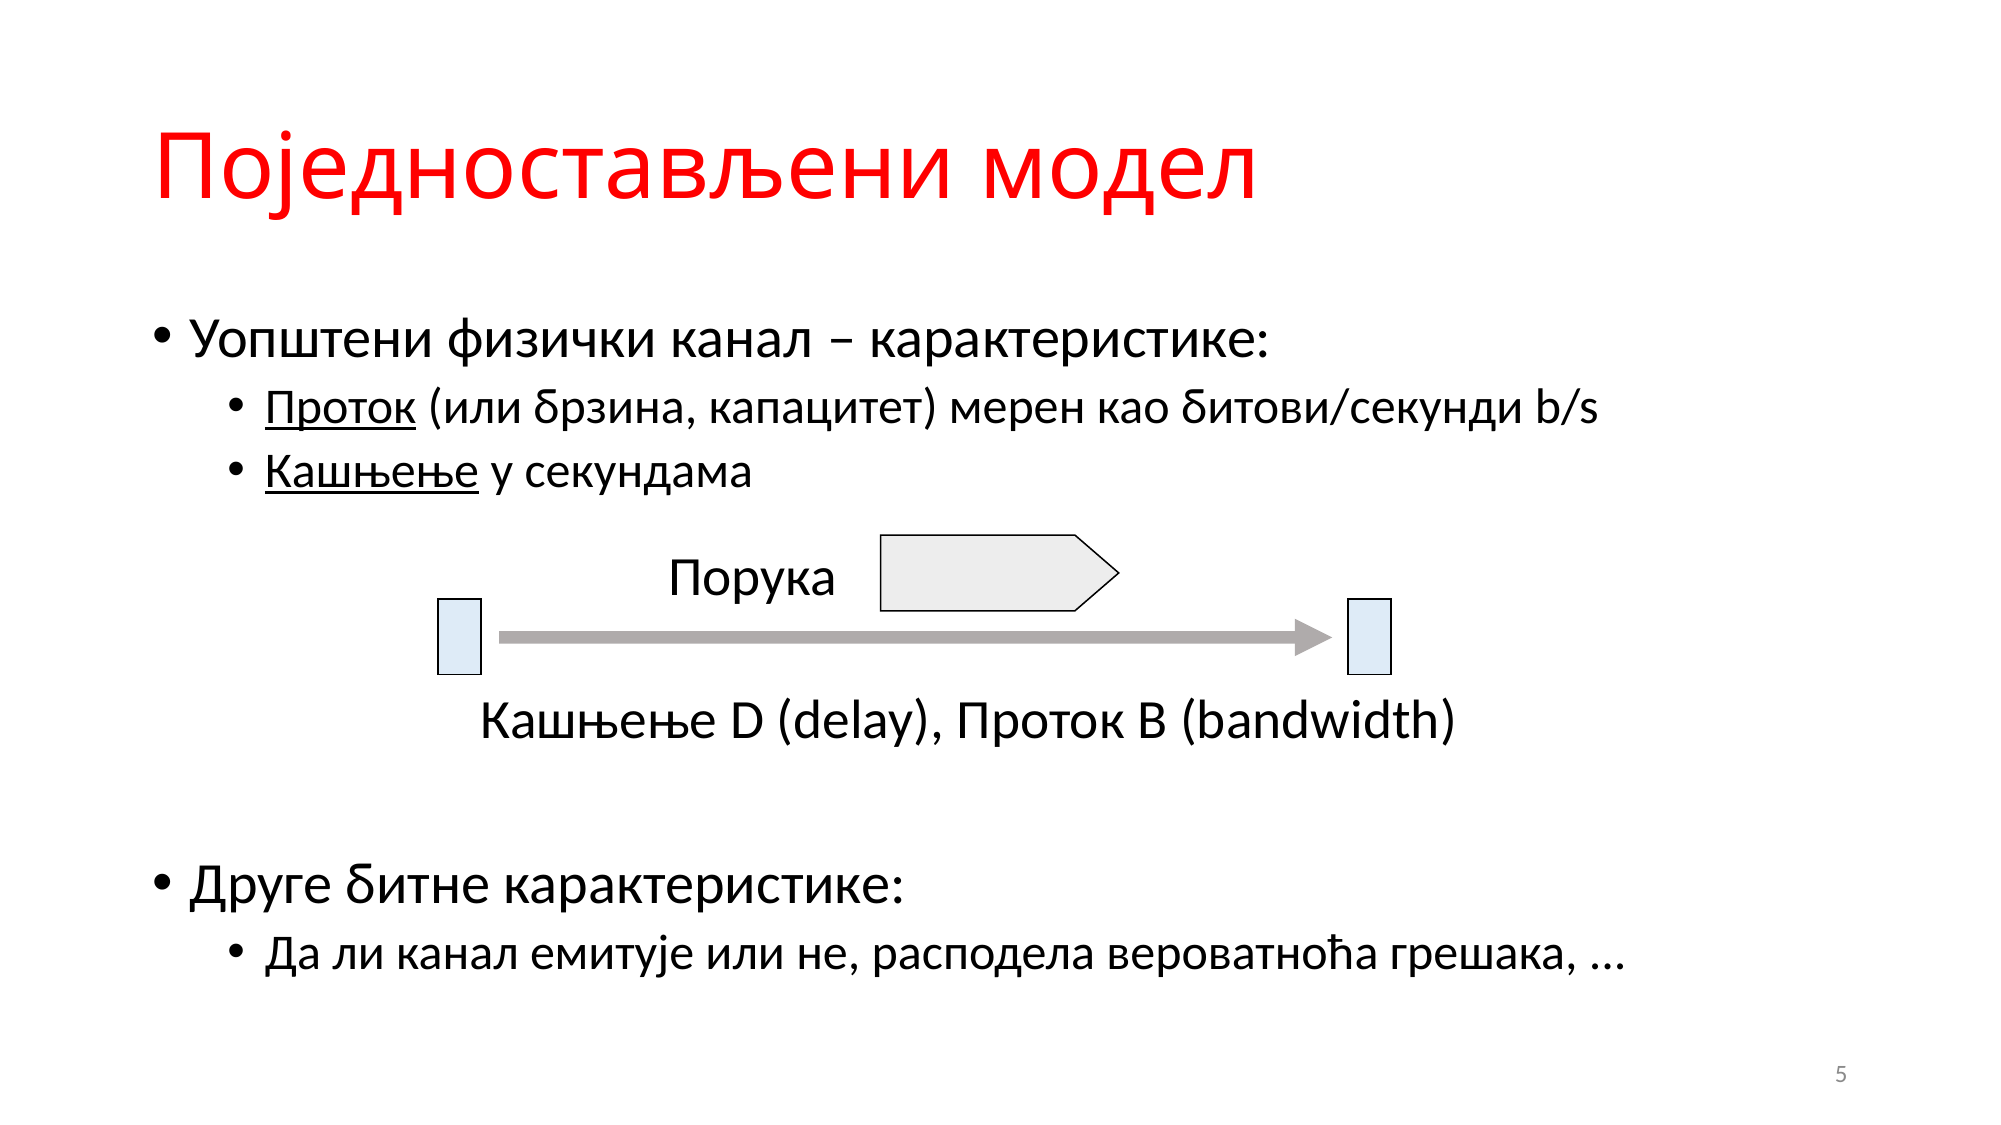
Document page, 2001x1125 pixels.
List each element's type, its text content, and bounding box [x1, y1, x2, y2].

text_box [437, 531, 1491, 758]
list Уопштени физички канал – карактеристике: Проток (или брзина, капацитет) мерен као битови/секунди b/s Кашњење у секундама Друге битне карактеристике: Да ли канал емитује или не, расподела вероватноћа грешака, ... [137, 299, 1863, 1014]
slide_number 5 [1412, 1042, 1863, 1103]
title Поједностављени модел [137, 59, 1863, 278]
